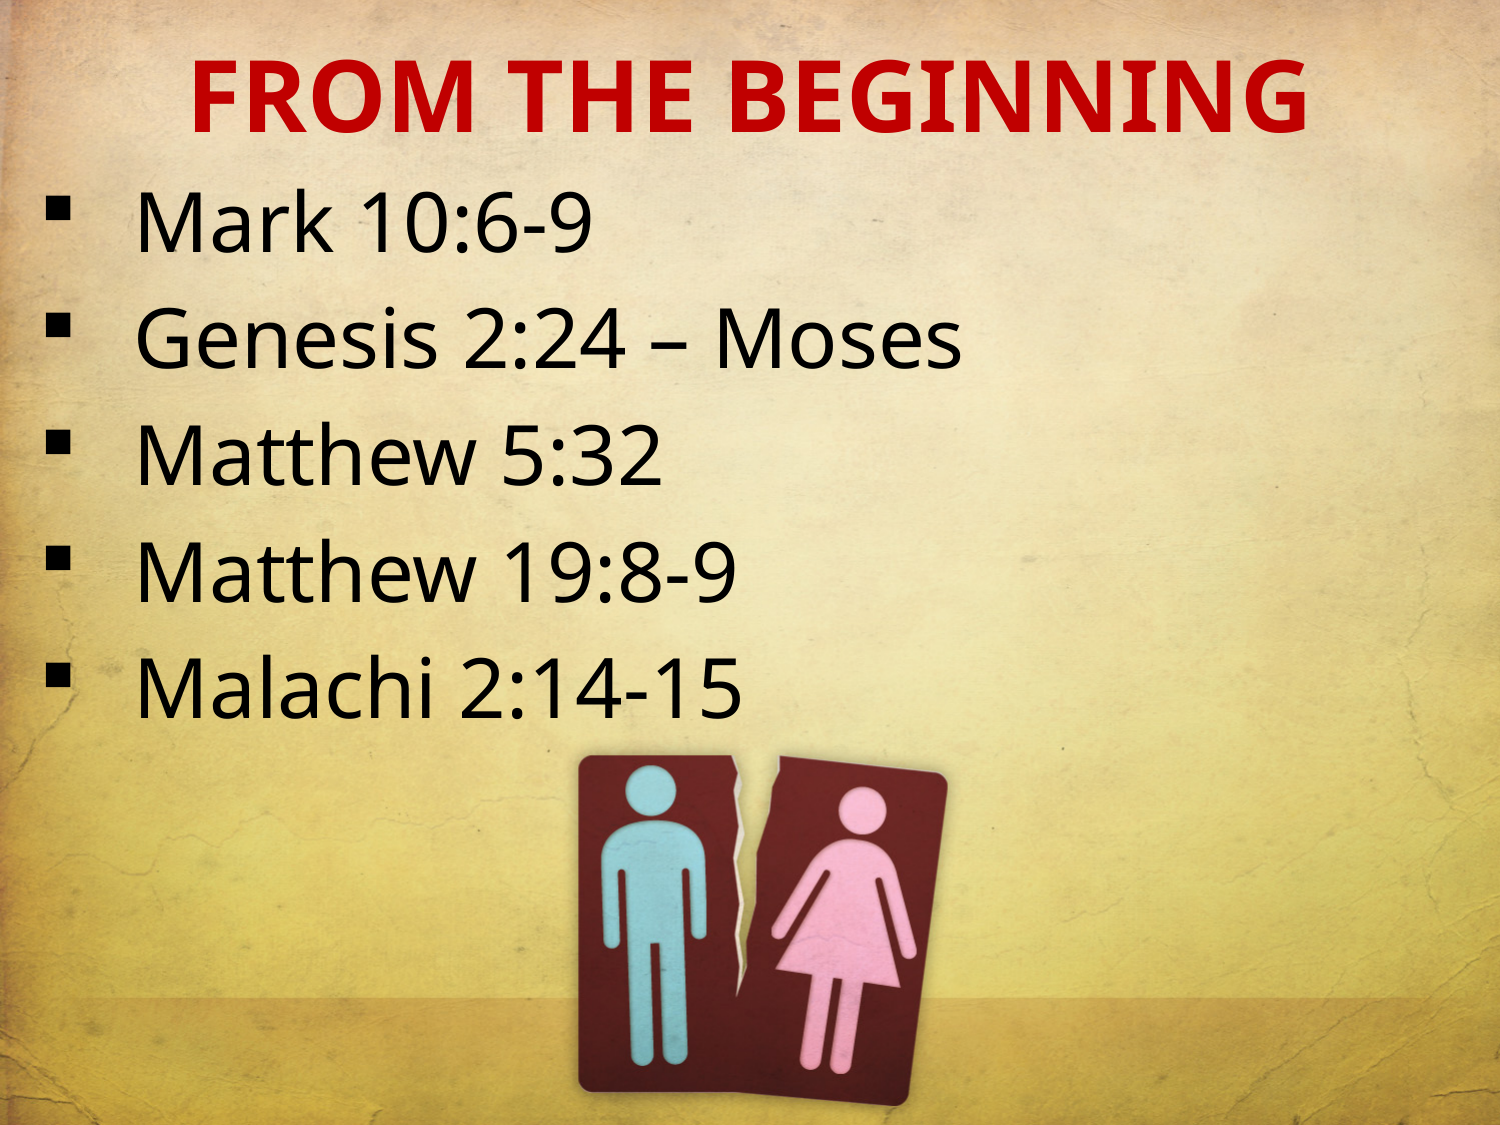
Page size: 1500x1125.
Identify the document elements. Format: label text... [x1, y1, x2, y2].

picture [0, 0, 1500, 1125]
subtitle FROM THE BEGINNING Mark 10:6-9 Genesis 2:24 – Moses Matthew 5:32 Matthew 19:8-9 Malachi 2:14-15 [24, 24, 1475, 1100]
